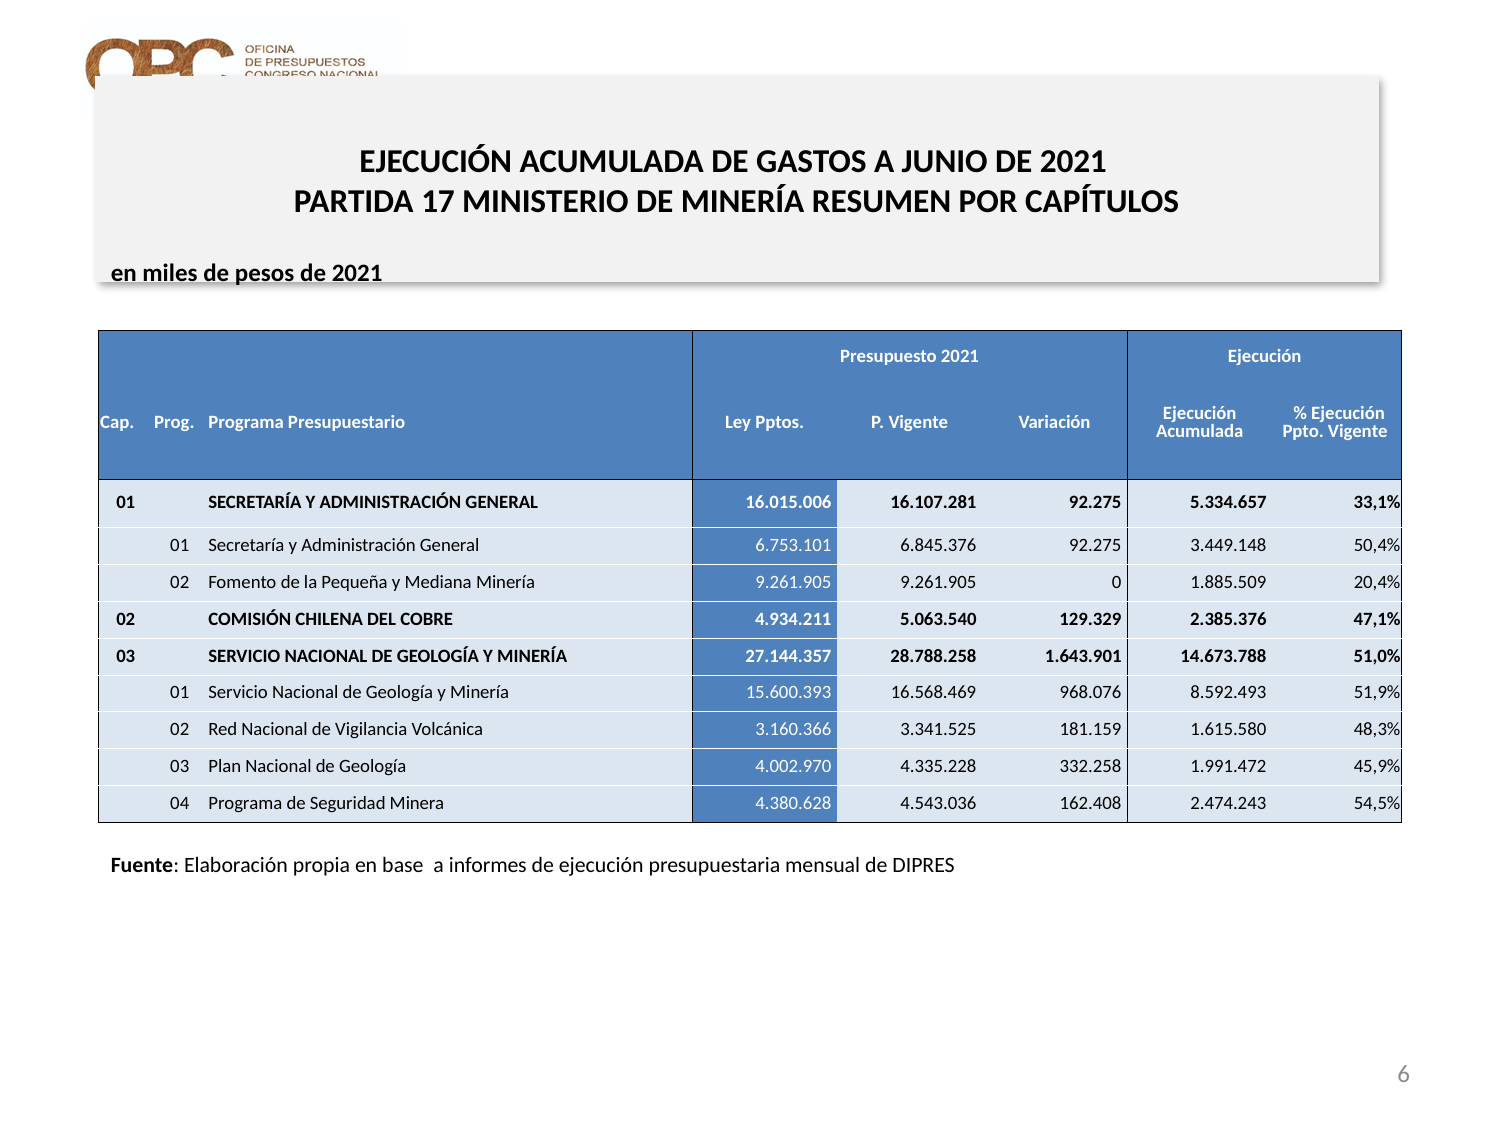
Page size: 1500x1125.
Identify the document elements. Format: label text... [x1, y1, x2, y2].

table_cell 92.275 [982, 480, 1127, 527]
table_cell 4.543.036 [837, 786, 982, 822]
table_cell 01 [153, 676, 207, 711]
table_cell P. Vigente [837, 367, 982, 479]
table_cell 15.600.393 [693, 676, 837, 711]
table_cell 5.063.540 [837, 602, 982, 638]
table_cell 33,1% [1272, 480, 1401, 527]
table_cell 4.934.211 [693, 602, 837, 638]
table_header [207, 331, 692, 367]
picture [82, 22, 403, 118]
table_cell 2.474.243 [1128, 786, 1272, 822]
table_cell 4.335.228 [837, 749, 982, 785]
table_cell 03 [153, 749, 207, 785]
table_cell 04 [153, 786, 207, 822]
table_cell 6.753.101 [693, 528, 837, 564]
table_cell 03 [99, 639, 153, 675]
table_cell % Ejecución Ppto. Vigente [1272, 367, 1401, 479]
table_cell Fomento de la Pequeña y Mediana Minería [207, 565, 692, 601]
table_cell 48,3% [1272, 712, 1401, 748]
table_header Ejecución [1128, 331, 1401, 367]
table_cell 181.159 [982, 712, 1127, 748]
table_cell 14.673.788 [1128, 639, 1272, 675]
table_cell 0 [982, 565, 1127, 601]
table_cell [153, 639, 207, 675]
table_cell Servicio Nacional de Geología y Minería [207, 676, 692, 711]
table_cell Ley Pptos. [693, 367, 837, 479]
table_cell SECRETARÍA Y ADMINISTRACIÓN GENERAL [207, 480, 692, 527]
table_cell 5.334.657 [1128, 480, 1272, 527]
table_cell Programa Presupuestario [207, 367, 692, 479]
table_cell 16.568.469 [837, 676, 982, 711]
table_cell 02 [153, 565, 207, 601]
table_cell Red Nacional de Vigilancia Volcánica [207, 712, 692, 748]
table_cell [99, 676, 153, 711]
table_cell Plan Nacional de Geología [207, 749, 692, 785]
table_cell 01 [153, 528, 207, 564]
table_cell 1.885.509 [1128, 565, 1272, 601]
table_header [99, 331, 153, 367]
table_cell 3.160.366 [693, 712, 837, 748]
table_cell [153, 602, 207, 638]
table_cell Variación [982, 367, 1127, 479]
table_cell 16.015.006 [693, 480, 837, 527]
table_cell 02 [99, 602, 153, 638]
table_cell 129.329 [982, 602, 1127, 638]
table_cell Secretaría y Administración General [207, 528, 692, 564]
table_header [153, 331, 207, 367]
slide_number 6 [1074, 1042, 1425, 1103]
table_cell 20,4% [1272, 565, 1401, 601]
table_cell 6.845.376 [837, 528, 982, 564]
text_box Fuente: Elaboración propia en base a informes de ejecución presupuestaria mensual de DIPRES [96, 842, 1324, 891]
table_cell 28.788.258 [837, 639, 982, 675]
table_cell 02 [153, 712, 207, 748]
table_cell 1.615.580 [1128, 712, 1272, 748]
table_cell SERVICIO NACIONAL DE GEOLOGÍA Y MINERÍA [207, 639, 692, 675]
table_cell 9.261.905 [693, 565, 837, 601]
table_cell 162.408 [982, 786, 1127, 822]
table_cell 332.258 [982, 749, 1127, 785]
table_cell [99, 565, 153, 601]
table_cell 9.261.905 [837, 565, 982, 601]
table_cell 92.275 [982, 528, 1127, 564]
table_cell 2.385.376 [1128, 602, 1272, 638]
table_cell Programa de Seguridad Minera [207, 786, 692, 822]
table_cell 51,9% [1272, 676, 1401, 711]
table_cell 968.076 [982, 676, 1127, 711]
table_cell 45,9% [1272, 749, 1401, 785]
table_cell 4.380.628 [693, 786, 837, 822]
table_cell 1.991.472 [1128, 749, 1272, 785]
table_cell [99, 786, 153, 822]
table_cell 47,1% [1272, 602, 1401, 638]
table_cell Ejecución Acumulada [1128, 367, 1272, 479]
table_cell 51,0% [1272, 639, 1401, 675]
table_cell 16.107.281 [837, 480, 982, 527]
table_cell [99, 528, 153, 564]
table_cell [99, 749, 153, 785]
table_cell Prog. [153, 367, 207, 479]
title EJECUCIÓN ACUMULADA DE GASTOS A JUNIO DE 2021 PARTIDA 17 MINISTERIO DE MINERÍA RESUMEN POR CAPÍTULOS [96, 77, 1379, 281]
text_box en miles de pesos de 2021 [96, 248, 1328, 310]
table_header Presupuesto 2021 [693, 331, 1127, 367]
table_cell 8.592.493 [1128, 676, 1272, 711]
table_cell Cap. [99, 367, 153, 479]
table_cell 27.144.357 [693, 639, 837, 675]
table_cell 4.002.970 [693, 749, 837, 785]
table_cell COMISIÓN CHILENA DEL COBRE [207, 602, 692, 638]
table_cell [99, 712, 153, 748]
table_cell 54,5% [1272, 786, 1401, 822]
table_cell [153, 480, 207, 527]
table_cell 01 [99, 480, 153, 527]
table_cell 1.643.901 [982, 639, 1127, 675]
table_cell 3.449.148 [1128, 528, 1272, 564]
table_cell 3.341.525 [837, 712, 982, 748]
table_cell 50,4% [1272, 528, 1401, 564]
